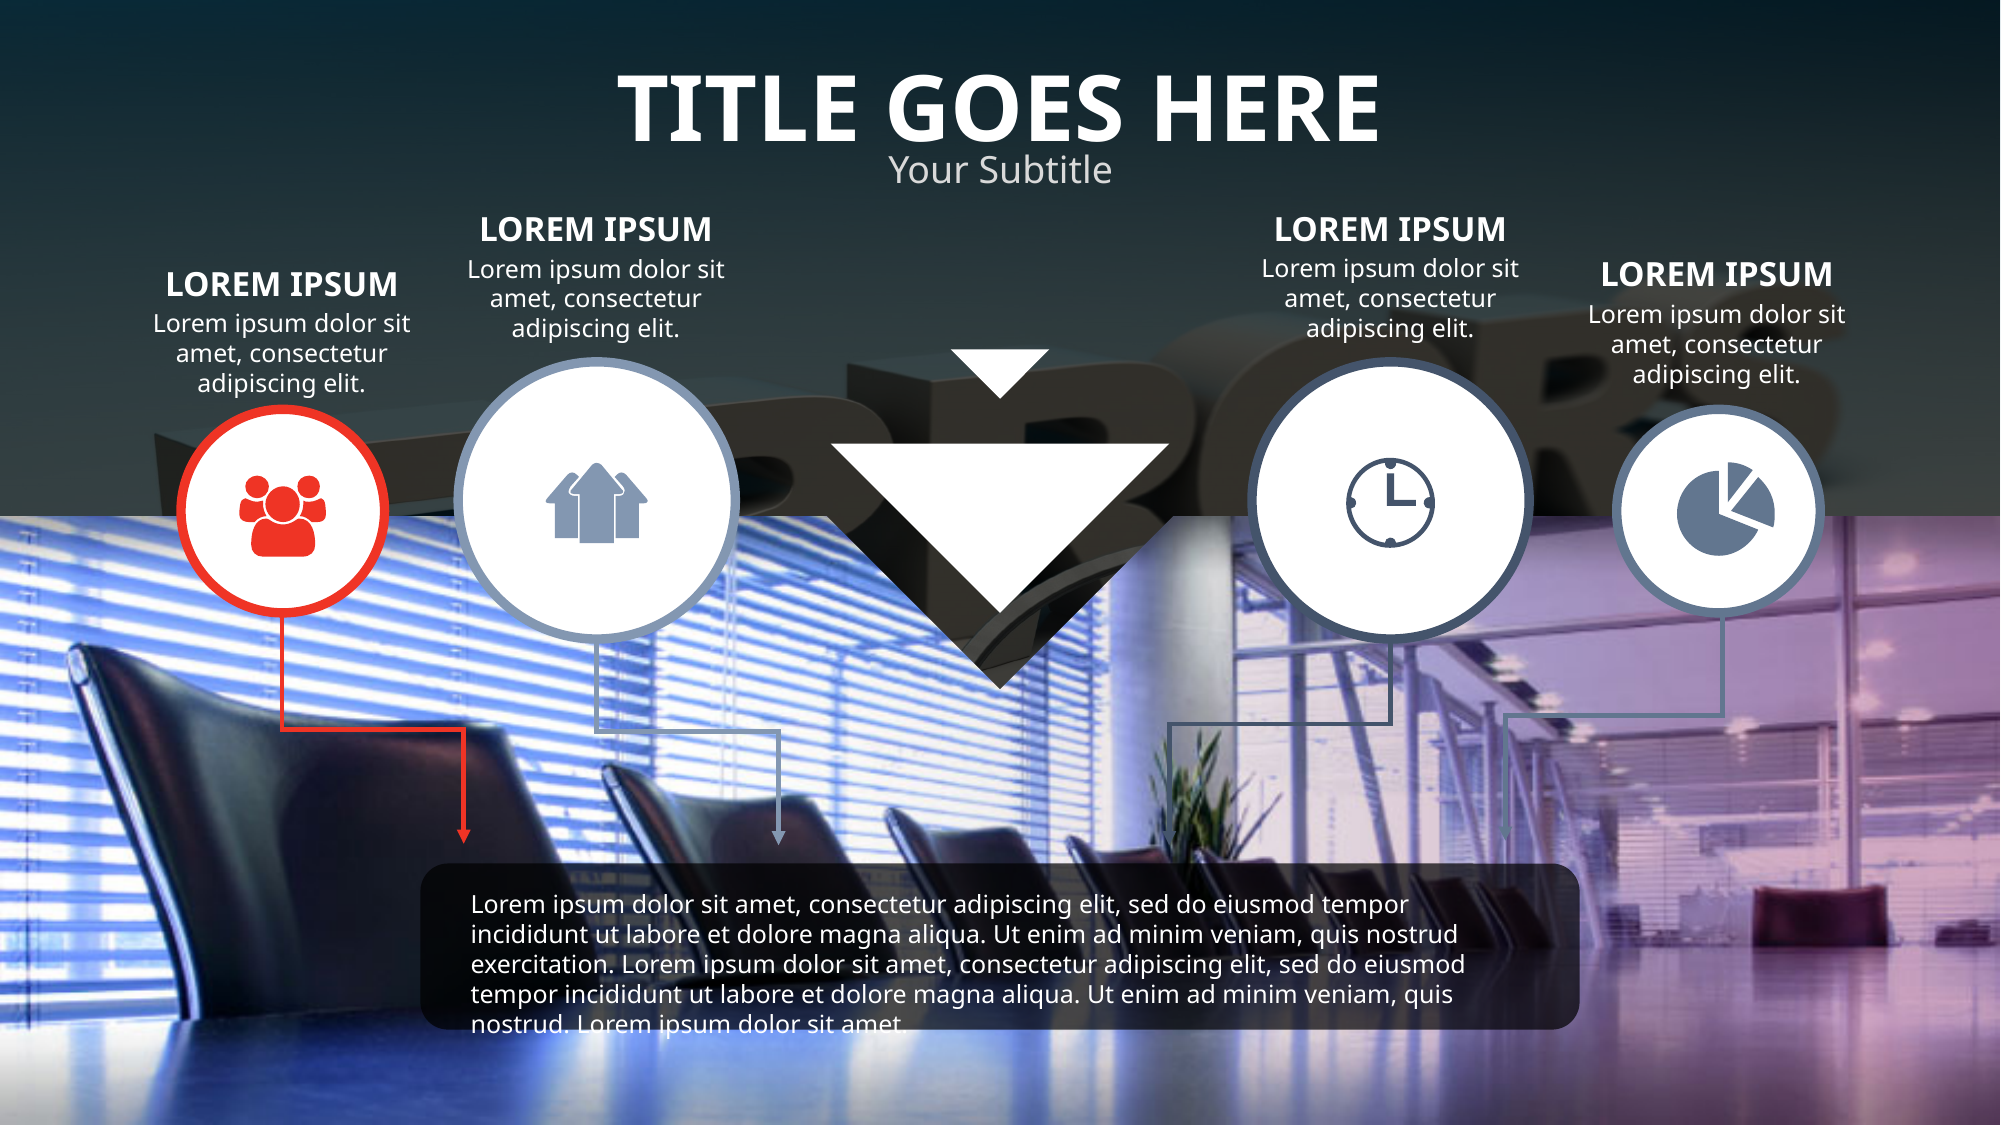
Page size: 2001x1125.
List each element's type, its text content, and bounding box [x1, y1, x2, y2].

text_box [1615, 408, 1822, 612]
text_box [0, 515, 2000, 1125]
text_box [179, 408, 386, 614]
picture [0, 0, 2001, 1125]
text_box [420, 863, 1580, 1030]
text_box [544, 462, 650, 544]
text_box LOREM IPSUM Lorem ipsum dolor sit amet, consectetur adipiscing elit. [1240, 203, 1541, 348]
text_box [297, 475, 320, 499]
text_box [1346, 457, 1435, 548]
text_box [548, 42, 1452, 199]
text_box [1488, 606, 1739, 824]
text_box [573, 640, 802, 823]
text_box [1158, 613, 1401, 835]
text_box [239, 498, 326, 557]
text_box LOREM IPSUM Lorem ipsum dolor sit amet, consectetur adipiscing elit. [131, 258, 432, 403]
text_box [457, 360, 737, 640]
text_box [1250, 360, 1531, 640]
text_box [258, 638, 487, 821]
text_box [245, 475, 300, 523]
text_box [948, 348, 1052, 401]
text_box LOREM IPSUM Lorem ipsum dolor sit amet, consectetur adipiscing elit. [446, 203, 747, 348]
text_box [828, 442, 1172, 615]
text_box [1677, 462, 1775, 556]
text_box LOREM IPSUM Lorem ipsum dolor sit amet, consectetur adipiscing elit. [1567, 248, 1867, 394]
